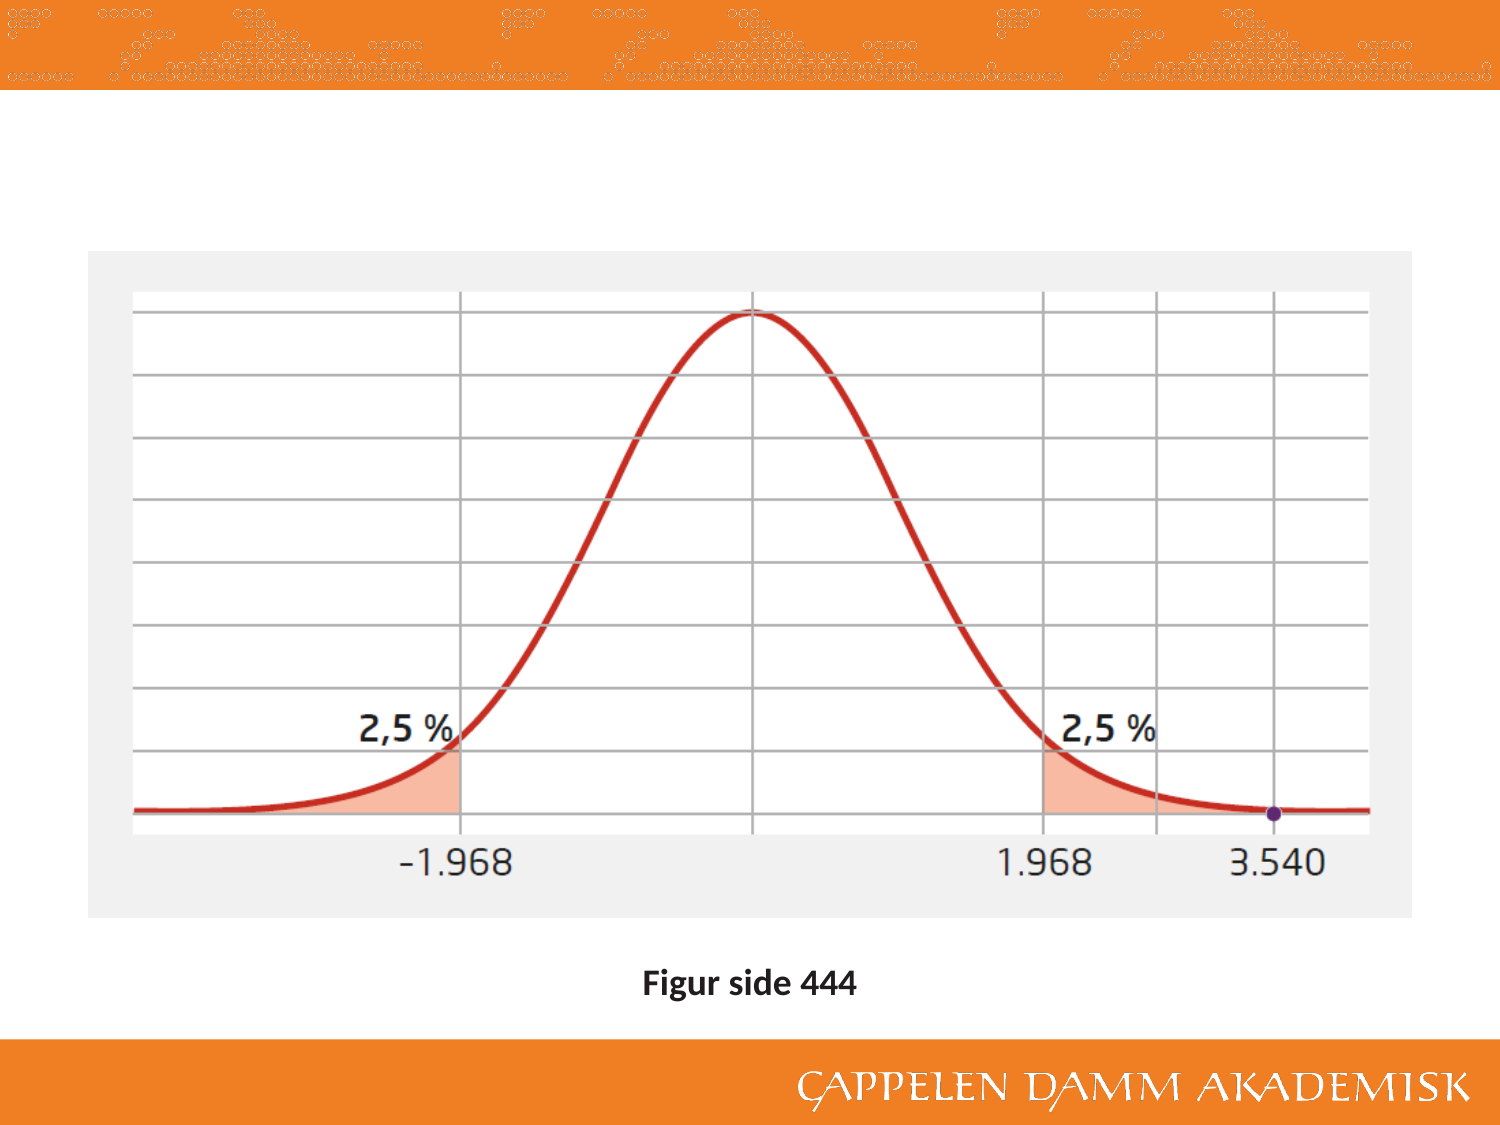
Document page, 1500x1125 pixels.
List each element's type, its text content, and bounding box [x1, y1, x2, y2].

picture [88, 251, 1412, 918]
picture [997, 9, 1491, 81]
text_box Figur side 444 [205, 950, 1294, 1011]
picture [8, 9, 501, 81]
picture [502, 9, 996, 81]
picture [797, 1070, 1471, 1113]
